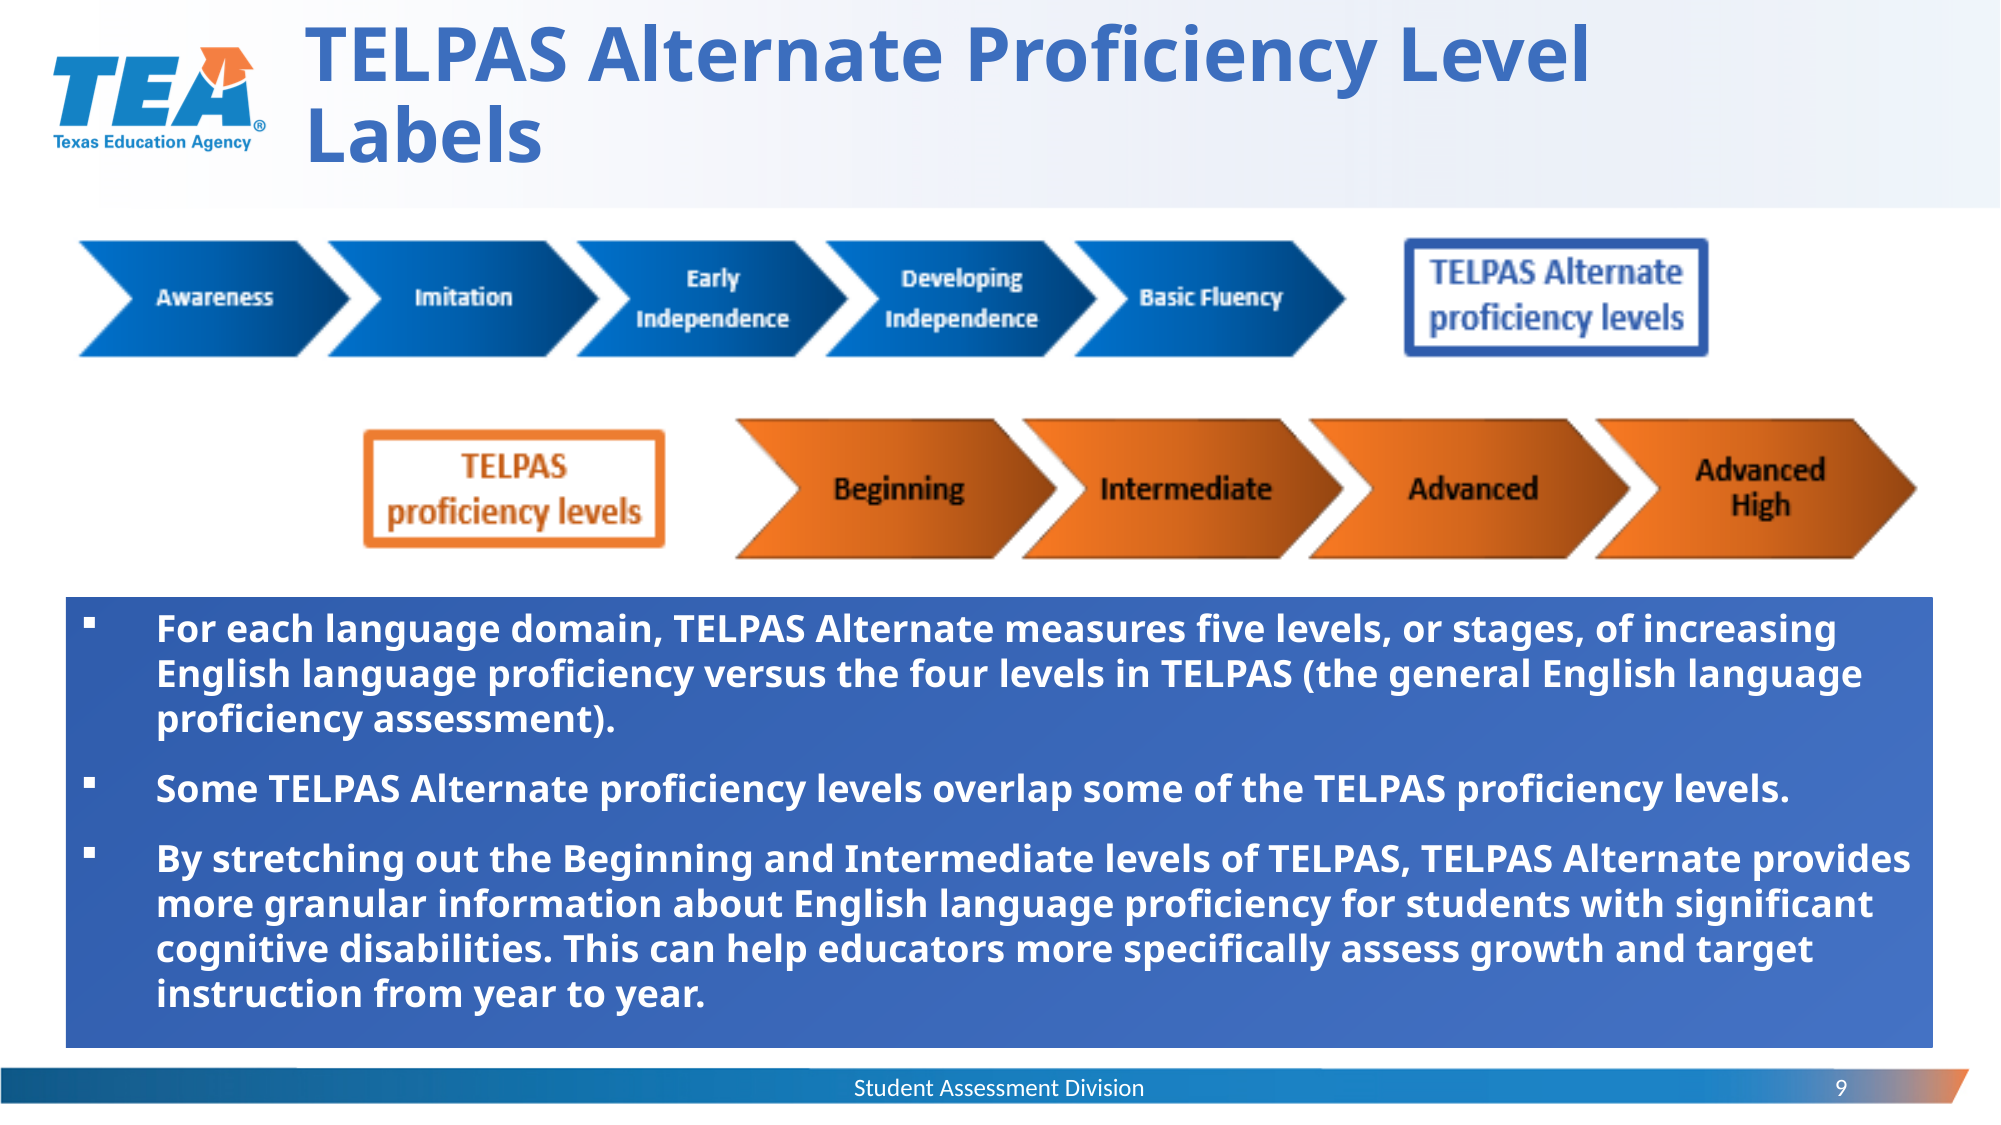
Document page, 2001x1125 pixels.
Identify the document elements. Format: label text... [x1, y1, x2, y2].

title TELPAS Alternate Proficiency Level Labels [289, 36, 1861, 158]
footer Student Assessment Division [662, 1071, 1338, 1103]
slide_number 9 [1412, 1071, 1863, 1103]
list For each language domain, TELPAS Alternate measures five levels, or stages, of increasing English language proficiency versus the four levels in TELPAS (the general English language proficiency assessment). Some TELPAS Alternate proficiency levels overlap some of the TELPAS proficiency levels. By stretching out the Beginning and Intermediate levels of TELPAS, TELPAS Alternate provides more granular information about English language proficiency for students with significant cognitive disabilities. This can help educators more specifically assess growth and target instruction from year to year. [65, 597, 1933, 1048]
picture [0, 0, 2001, 1125]
